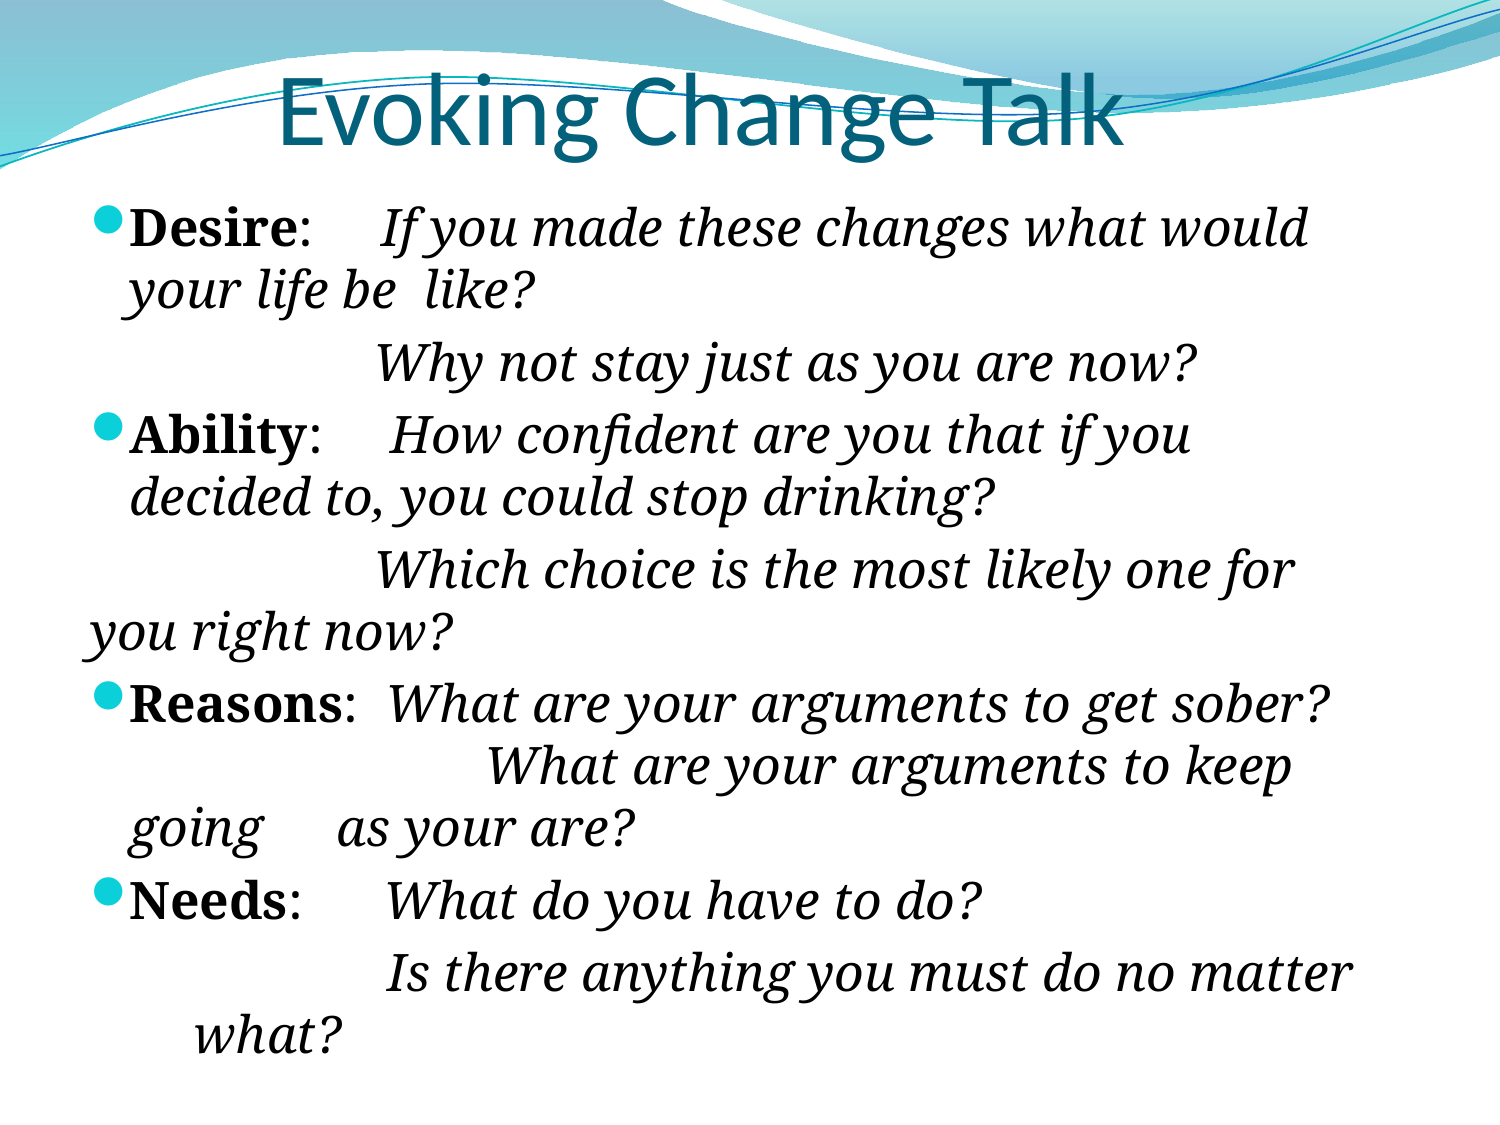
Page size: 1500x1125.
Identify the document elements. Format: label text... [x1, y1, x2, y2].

title Evoking Change Talk [49, 49, 1354, 167]
list Desire: If you made these changes what would your life be like? Why not stay just as you are now? Ability: How confident are you that if you decided to, you could stop drinking? Which choice is the most likely one for you right now? Reasons: What are your arguments to get sober? What are your arguments to keep going as your are? Needs: What do you have to do? Is there anything you must do no matter what? [74, 187, 1426, 1076]
